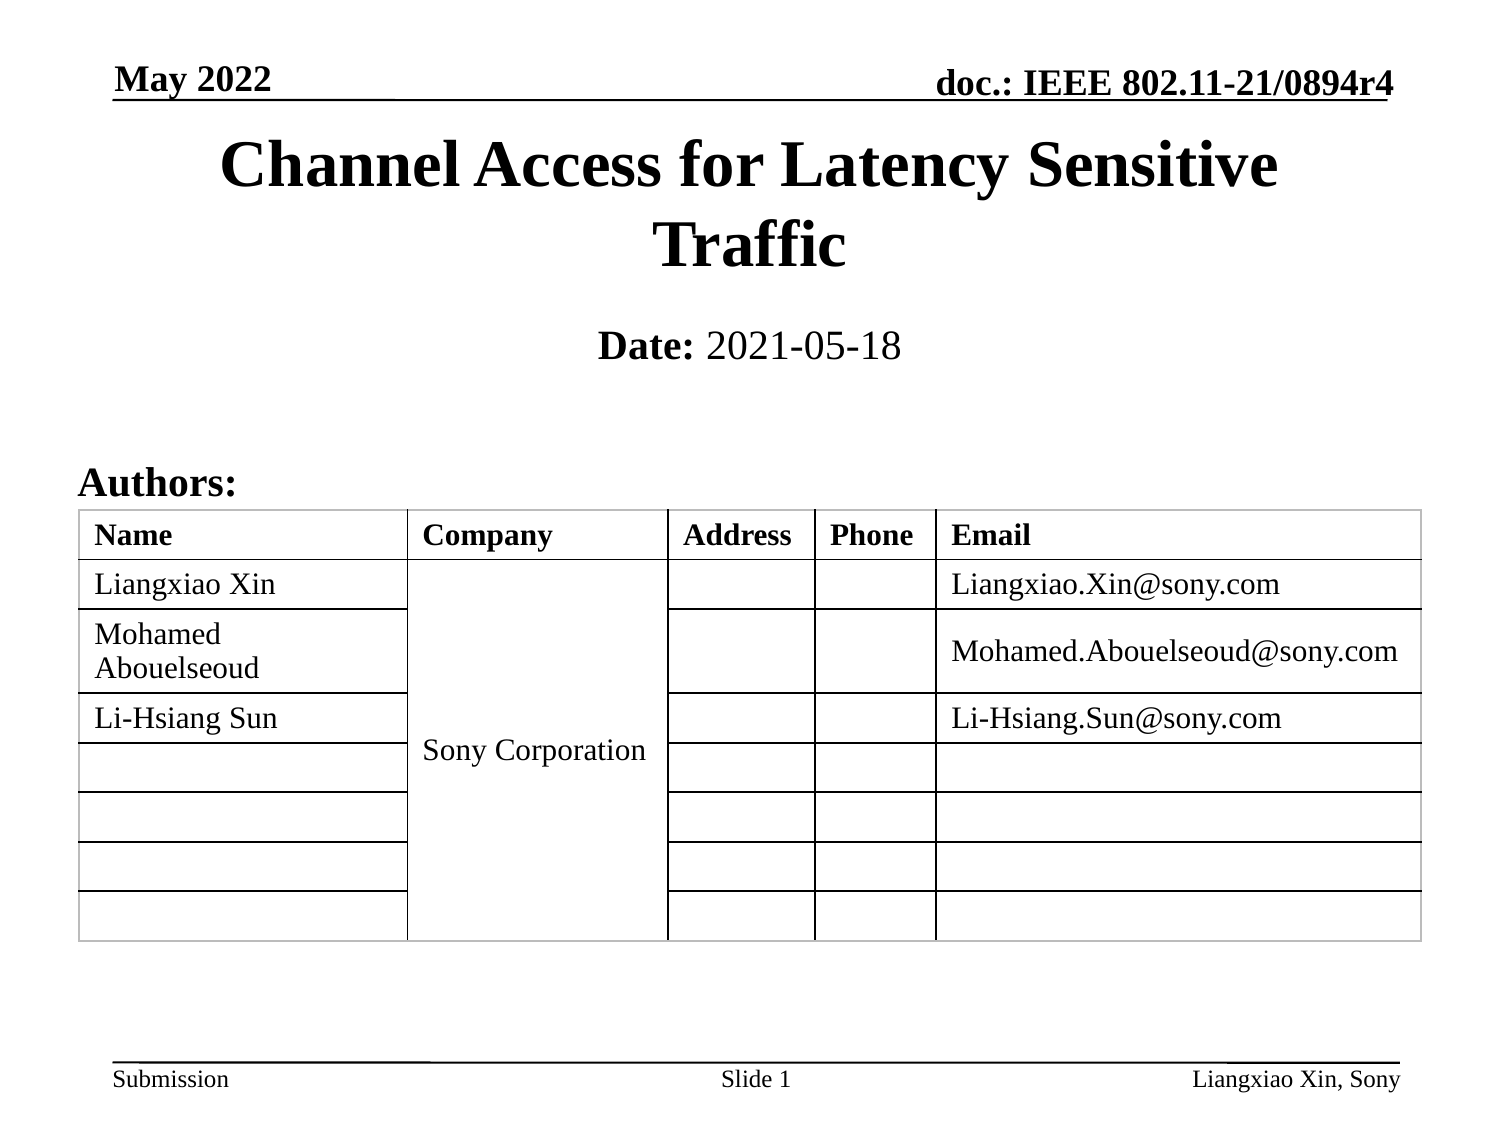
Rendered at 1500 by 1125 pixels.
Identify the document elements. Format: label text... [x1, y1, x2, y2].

table_cell [669, 843, 814, 890]
table_cell Mohamed Abouelseoud [80, 610, 407, 692]
list Date: 2021-05-18 [112, 309, 1388, 376]
table_cell [816, 560, 935, 608]
table_cell [80, 793, 407, 841]
text_box Authors: [62, 447, 300, 510]
table_cell [816, 892, 935, 940]
table_cell Sony Corporation [408, 560, 667, 940]
table_cell Liangxiao Xin [80, 560, 407, 608]
table_header Phone [816, 511, 935, 559]
table_cell [816, 744, 935, 791]
title Channel Access for Latency Sensitive Traffic [112, 112, 1388, 288]
table_header Name [80, 511, 407, 559]
table_cell [937, 744, 1420, 791]
table_cell [80, 744, 407, 791]
table_cell [669, 744, 814, 791]
table_cell [669, 793, 814, 841]
table_cell [816, 843, 935, 890]
table_header Address [669, 511, 814, 559]
table_cell [80, 892, 407, 940]
table_cell [669, 610, 814, 692]
table_cell Liangxiao.Xin@sony.com [937, 560, 1420, 608]
footer Liangxiao Xin, Sony [902, 1061, 1402, 1093]
table_header Company [408, 511, 667, 559]
table_cell [937, 892, 1420, 940]
table_cell [816, 610, 935, 692]
table_cell [816, 694, 935, 742]
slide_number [114, 54, 493, 100]
table_cell [937, 793, 1420, 841]
table_cell Li-Hsiang Sun [80, 694, 407, 742]
table_cell [669, 892, 814, 940]
table_cell Mohamed.Abouelseoud@sony.com [937, 610, 1420, 692]
table_cell [816, 793, 935, 841]
table_cell [80, 843, 407, 890]
slide_number Slide 1 [712, 1061, 800, 1123]
table_cell Li-Hsiang.Sun@sony.com [937, 694, 1420, 742]
table_cell [669, 560, 814, 608]
table_cell [669, 694, 814, 742]
table_cell [937, 843, 1420, 890]
table_header Email [937, 511, 1420, 559]
